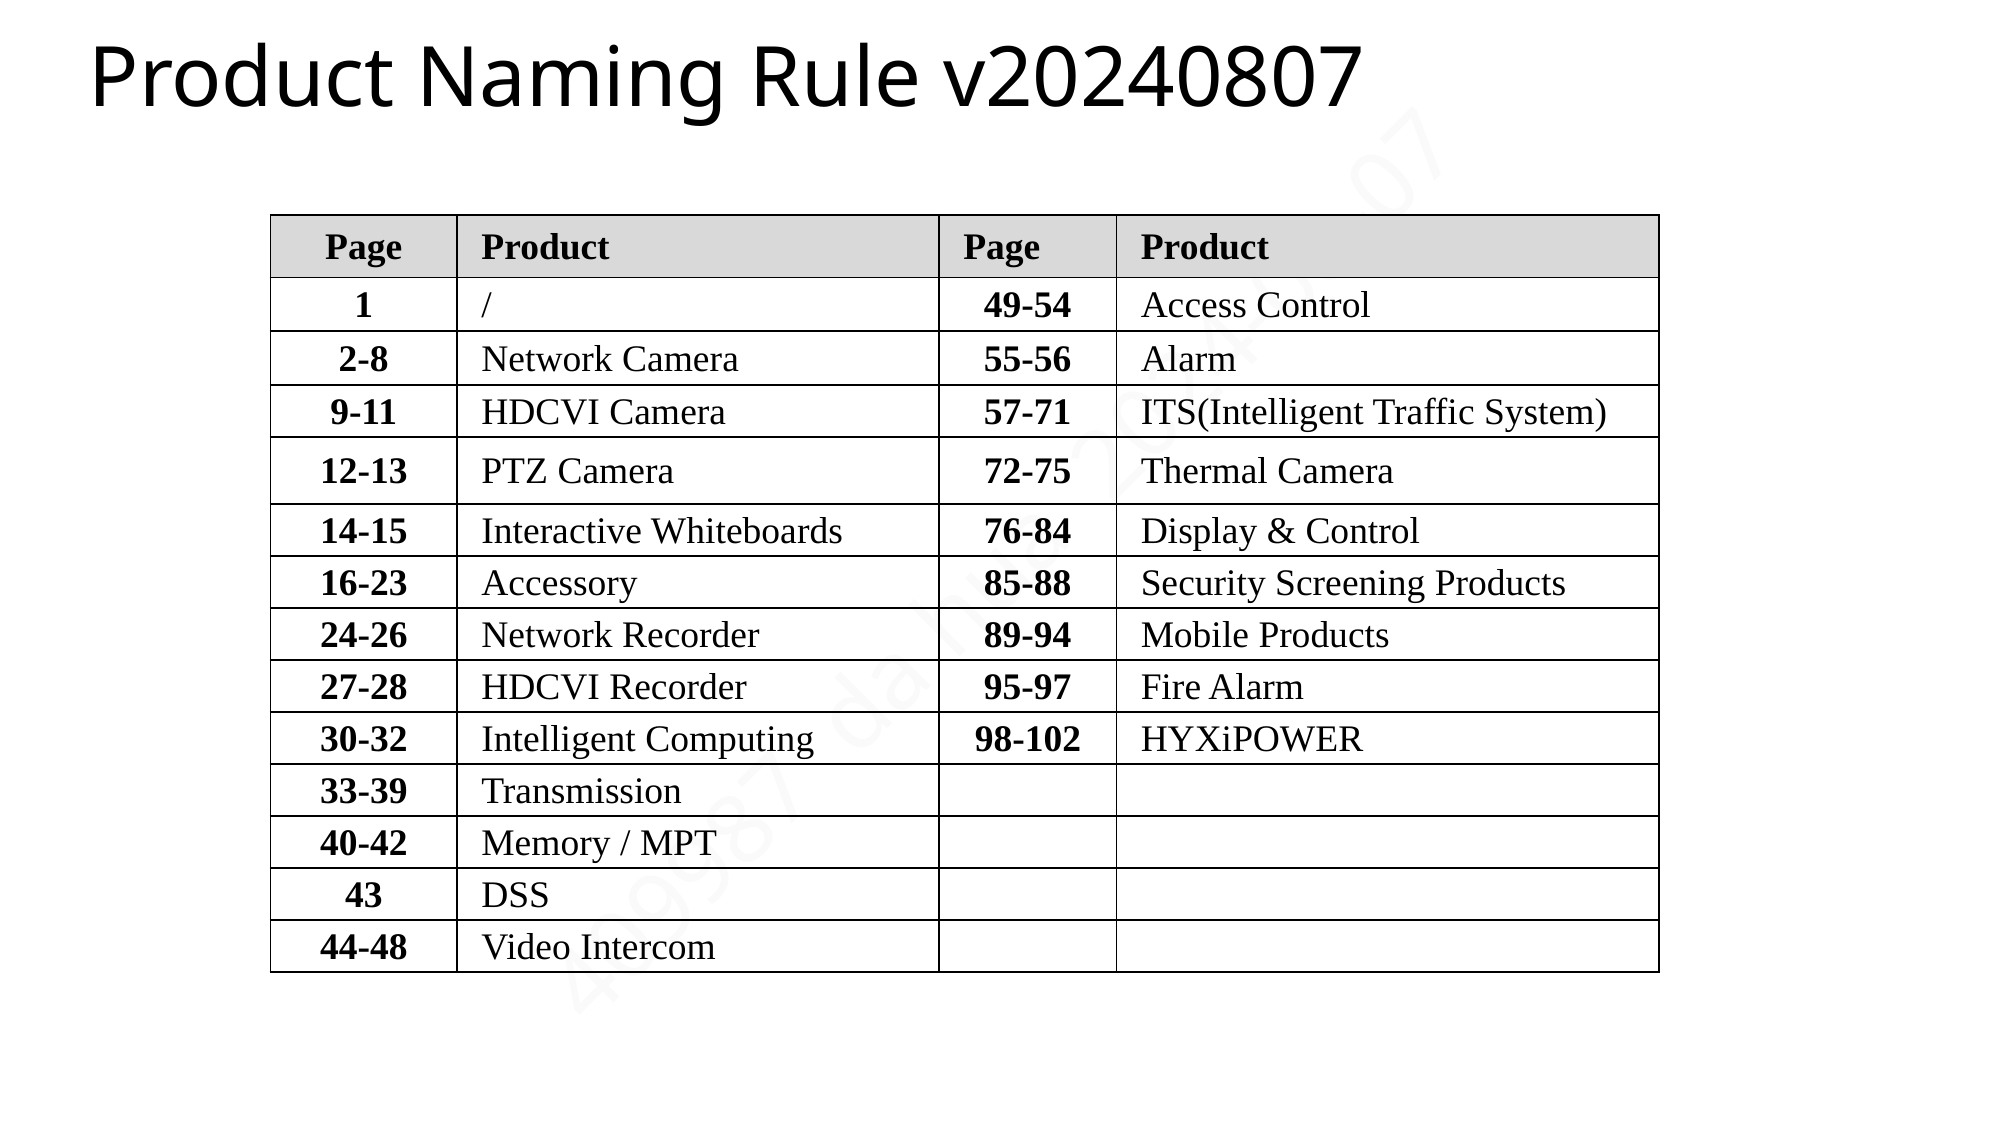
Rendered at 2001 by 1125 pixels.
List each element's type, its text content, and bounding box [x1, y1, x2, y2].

table_cell 1 [271, 278, 456, 330]
table_cell HDCVI Camera [458, 386, 938, 436]
table_cell Display & Control [1117, 505, 1658, 555]
table_cell DSS [458, 869, 938, 919]
table_cell 14-15 [271, 505, 456, 555]
table_cell 72-75 [940, 438, 1116, 503]
table_cell Alarm [1117, 332, 1658, 384]
table_cell Transmission [458, 765, 938, 815]
table_cell ITS(Intelligent Traffic System) [1117, 386, 1658, 436]
table_cell 95-97 [940, 661, 1116, 711]
table_cell 9-11 [271, 386, 456, 436]
table_cell [940, 869, 1116, 919]
table_cell Interactive Whiteboards [458, 505, 938, 555]
table_cell 27-28 [271, 661, 456, 711]
table_header Page [940, 216, 1116, 277]
table_cell [1117, 869, 1658, 919]
table_cell 40-42 [271, 817, 456, 867]
table_cell Memory / MPT [458, 817, 938, 867]
table_cell [940, 921, 1116, 971]
table_cell [1117, 817, 1658, 867]
table_cell 57-71 [940, 386, 1116, 436]
table_cell 30-32 [271, 713, 456, 763]
table_cell Security Screening Products [1117, 557, 1658, 607]
table_cell Mobile Products [1117, 609, 1658, 659]
table_cell 2-8 [271, 332, 456, 384]
table_header Page [271, 216, 456, 277]
table_cell 16-23 [271, 557, 456, 607]
table_cell Fire Alarm [1117, 661, 1658, 711]
table_cell 44-48 [271, 921, 456, 971]
table_cell Accessory [458, 557, 938, 607]
table_cell 98-102 [940, 713, 1116, 763]
table_header Product [1117, 216, 1658, 277]
table_cell 49-54 [940, 278, 1116, 330]
table_cell Intelligent Computing [458, 713, 938, 763]
table_cell 55-56 [940, 332, 1116, 384]
table_cell 24-26 [271, 609, 456, 659]
table_cell [940, 817, 1116, 867]
table_cell Video Intercom [458, 921, 938, 971]
table_cell Access Control [1117, 278, 1658, 330]
table_cell [1117, 921, 1658, 971]
table_cell 89-94 [940, 609, 1116, 659]
title Product Naming Rule v20240807 [73, 8, 1925, 151]
table_cell 12-13 [271, 438, 456, 503]
table_cell PTZ Camera [458, 438, 938, 503]
table_cell 85-88 [940, 557, 1116, 607]
table_cell Network Camera [458, 332, 938, 384]
table_header Product [458, 216, 938, 277]
table_cell 33-39 [271, 765, 456, 815]
table_cell 76-84 [940, 505, 1116, 555]
table_cell / [458, 278, 938, 330]
table_cell 43 [271, 869, 456, 919]
table_cell HDCVI Recorder [458, 661, 938, 711]
table_cell [1117, 765, 1658, 815]
table_cell Network Recorder [458, 609, 938, 659]
table_cell HYXiPOWER [1117, 713, 1658, 763]
table_cell Thermal Camera [1117, 438, 1658, 503]
table_cell [940, 765, 1116, 815]
